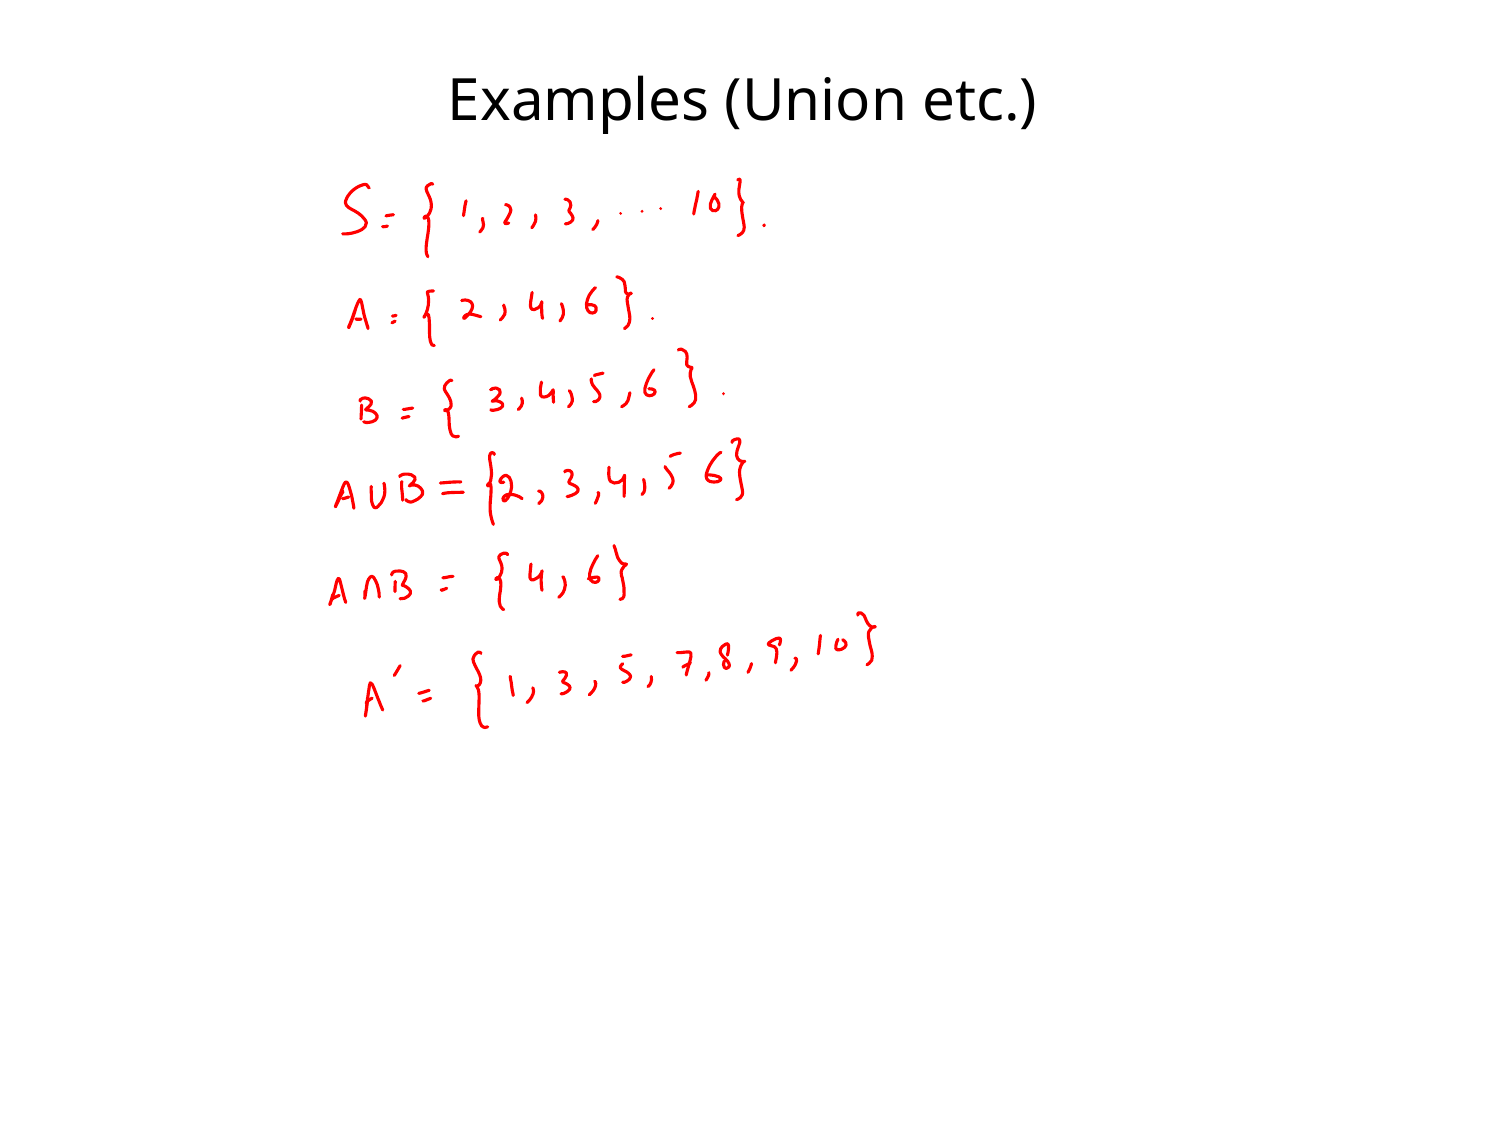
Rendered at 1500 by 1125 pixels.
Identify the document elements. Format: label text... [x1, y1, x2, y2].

title Examples (Union etc.) [75, 45, 1425, 150]
